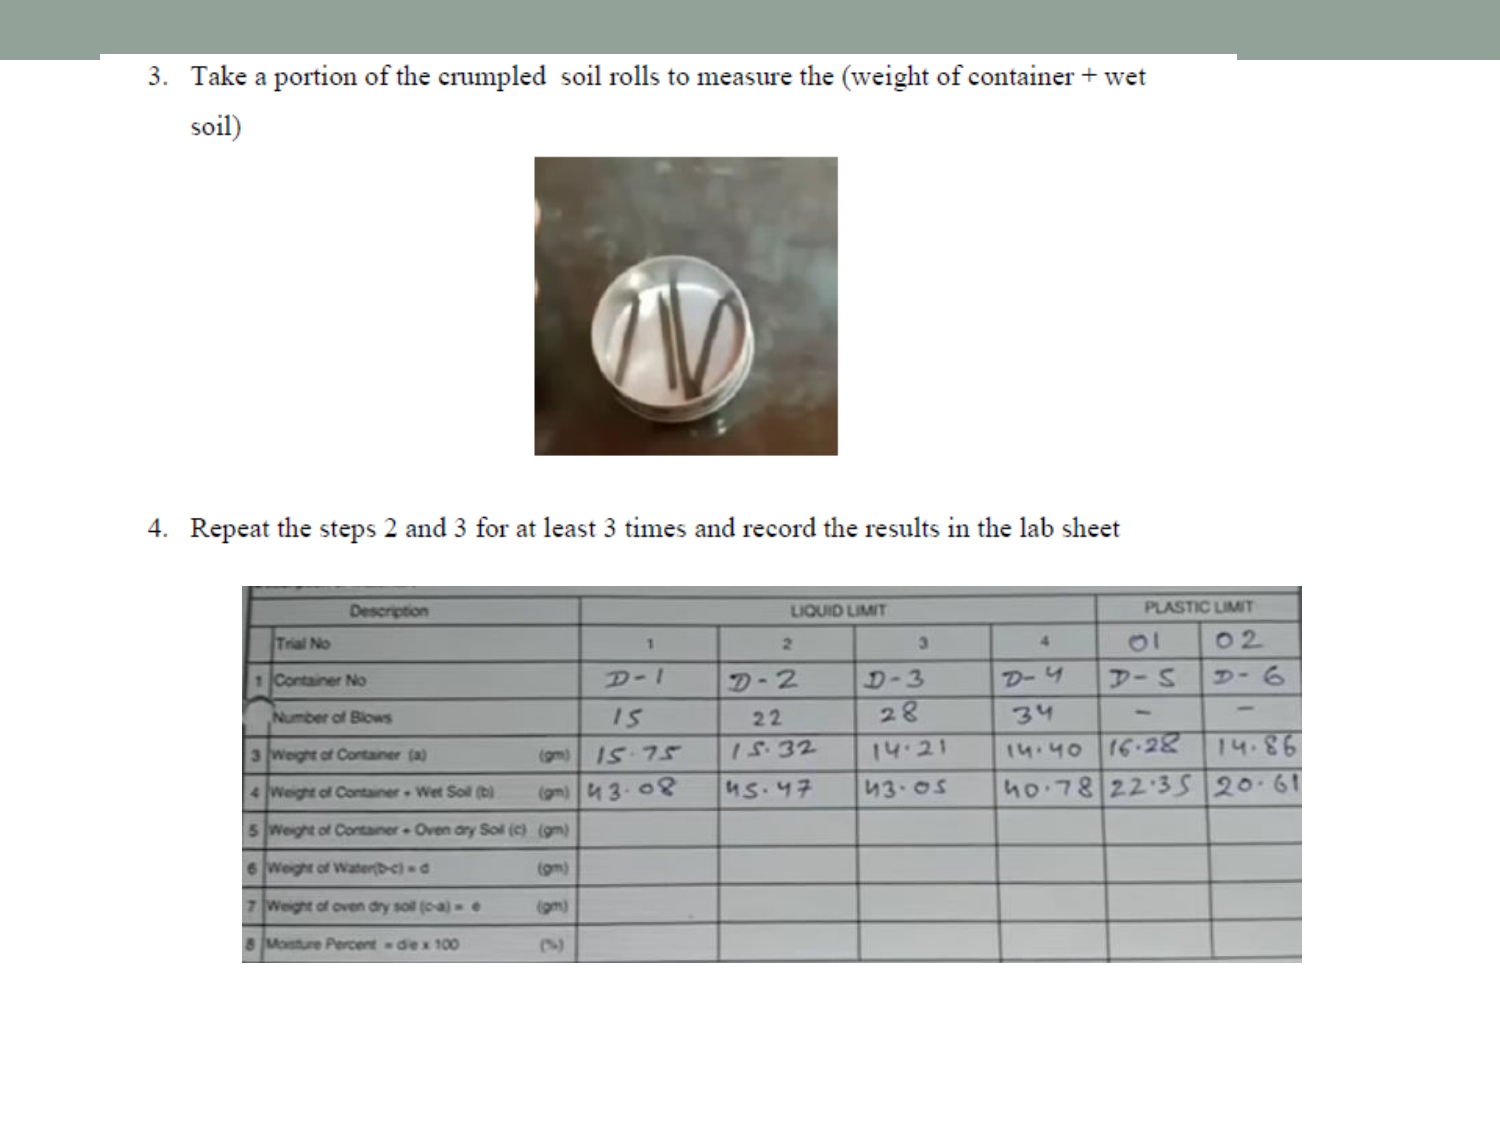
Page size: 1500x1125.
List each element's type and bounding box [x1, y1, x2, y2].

picture [100, 54, 1303, 964]
